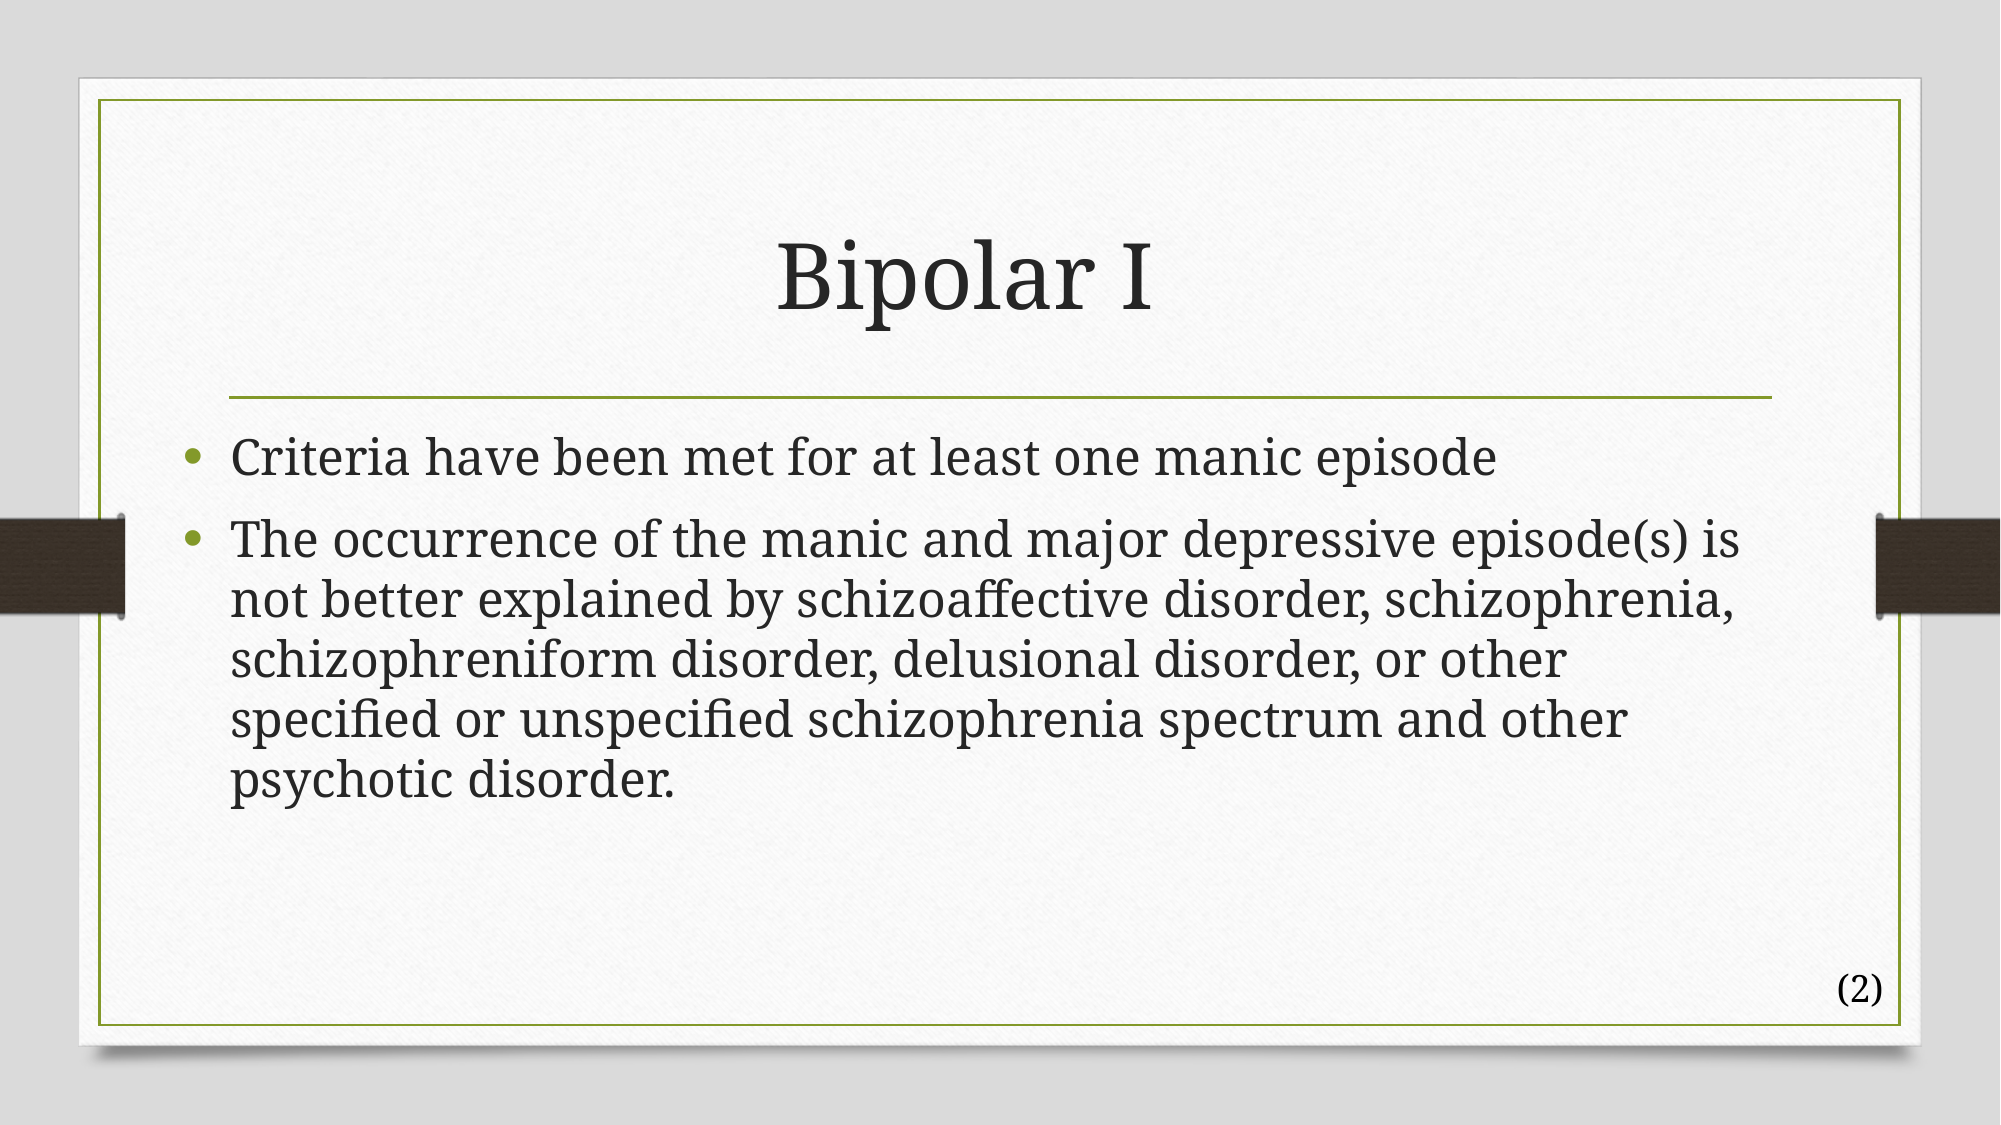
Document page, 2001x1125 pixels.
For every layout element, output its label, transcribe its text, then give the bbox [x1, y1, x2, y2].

picture [0, 0, 2001, 1125]
title Bipolar I [168, 188, 1763, 358]
text_box (2) [1821, 957, 1902, 1018]
list Criteria have been met for at least one manic episode The occurrence of the manic and major depressive episode(s) is not better explained by schizoaffective disorder, schizophrenia, schizophreniform disorder, delusional disorder, or other specified or unspecified schizophrenia spectrum and other psychotic disorder. [168, 417, 1763, 1035]
